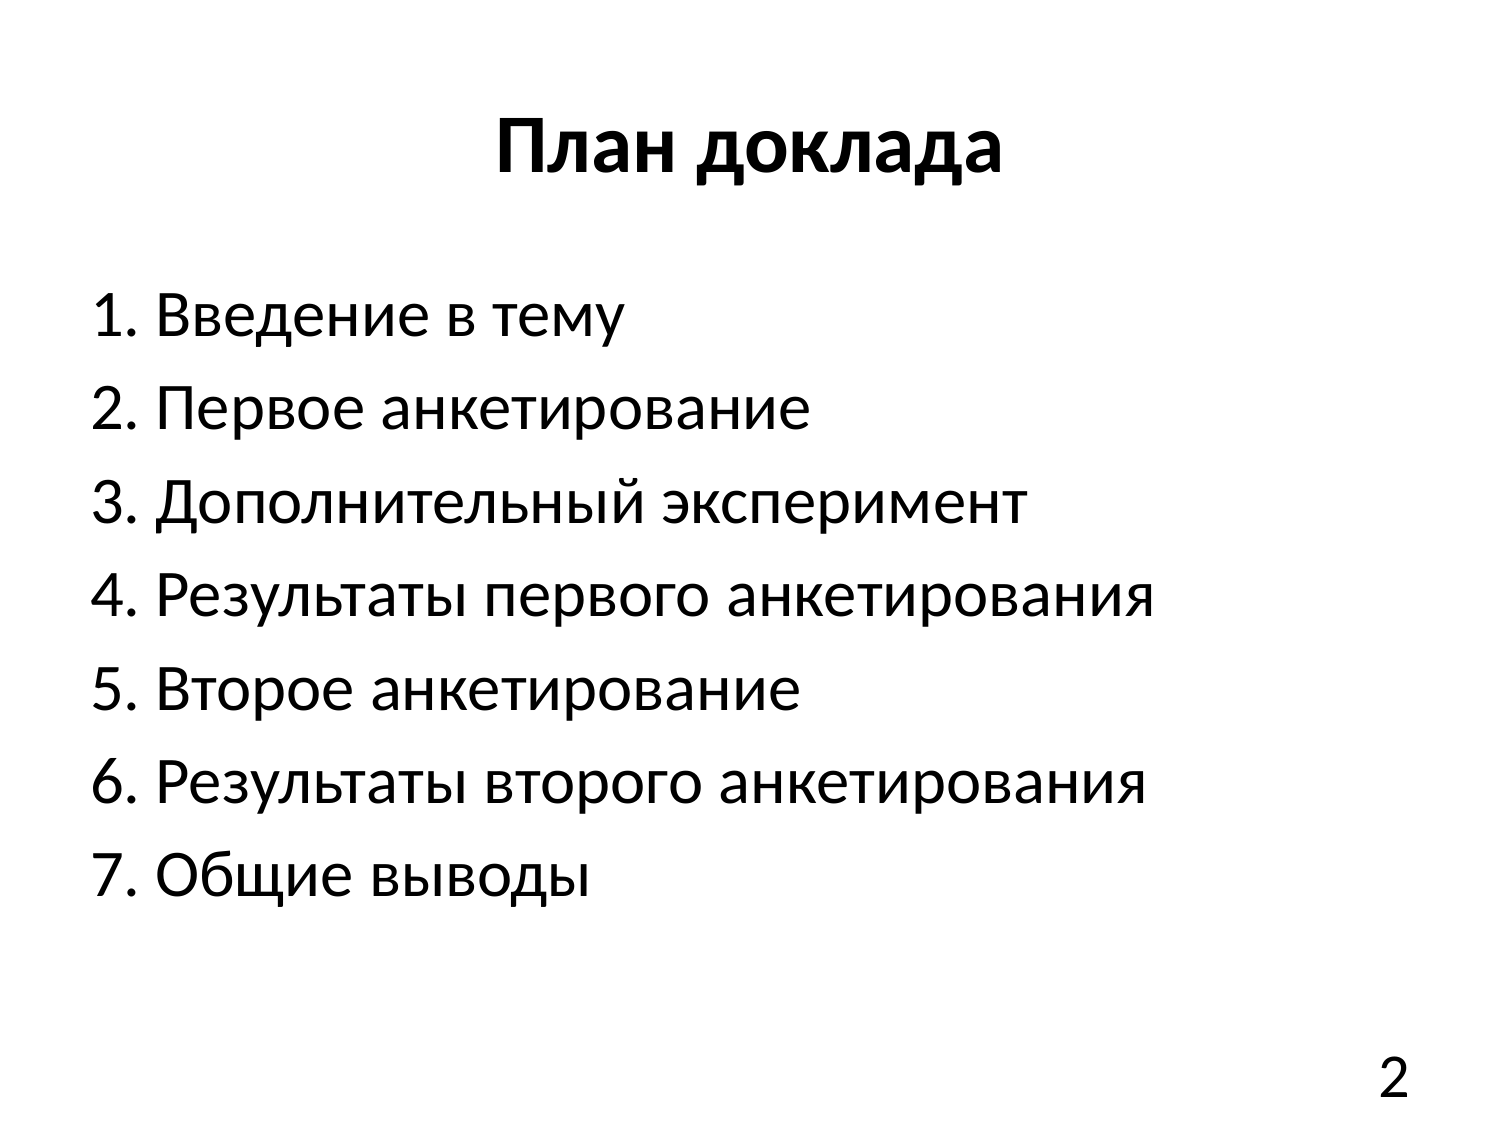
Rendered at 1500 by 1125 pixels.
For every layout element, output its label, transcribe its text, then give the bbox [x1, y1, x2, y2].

slide_number 2 [1074, 1042, 1425, 1103]
list 1. Введение в тему 2. Первое анкетирование 3. Дополнительный эксперимент 4. Результаты первого анкетирования 5. Второе анкетирование 6. Результаты второго анкетирования 7. Общие выводы [75, 262, 1425, 1005]
title План доклада [75, 45, 1425, 233]
